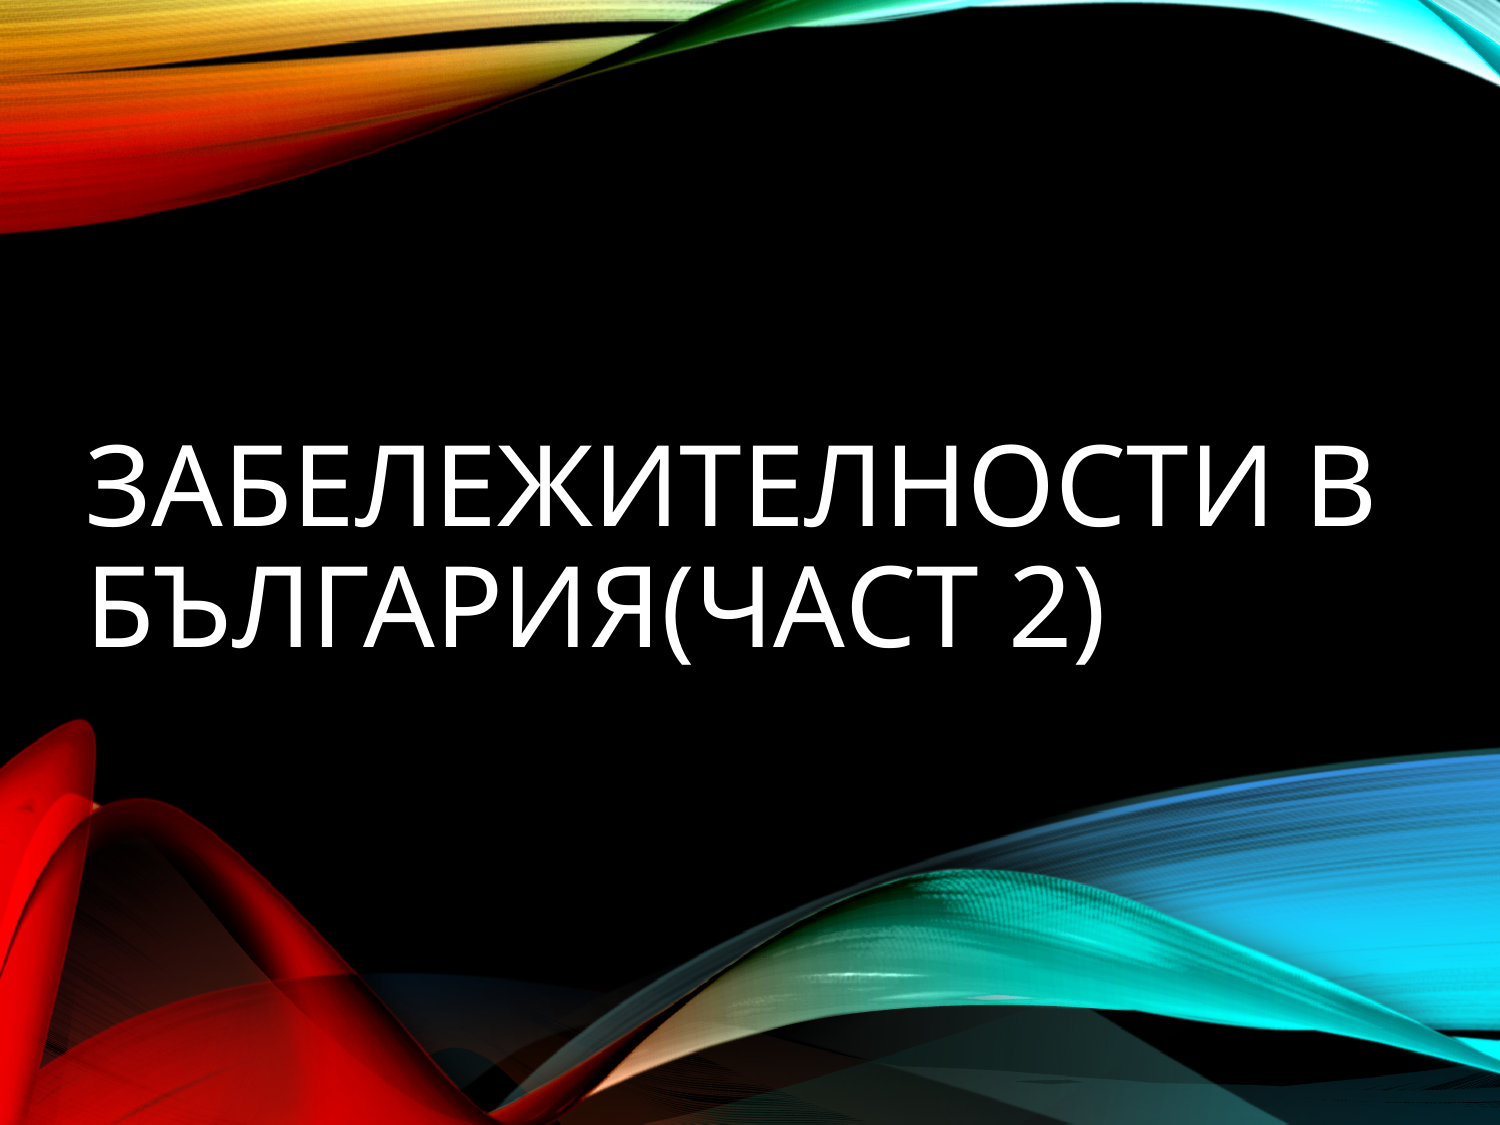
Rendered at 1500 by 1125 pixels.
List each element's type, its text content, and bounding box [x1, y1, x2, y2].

picture [0, 717, 1500, 1125]
picture [0, 0, 1500, 237]
title Забележителности в България(Част 2) [70, 295, 1430, 680]
